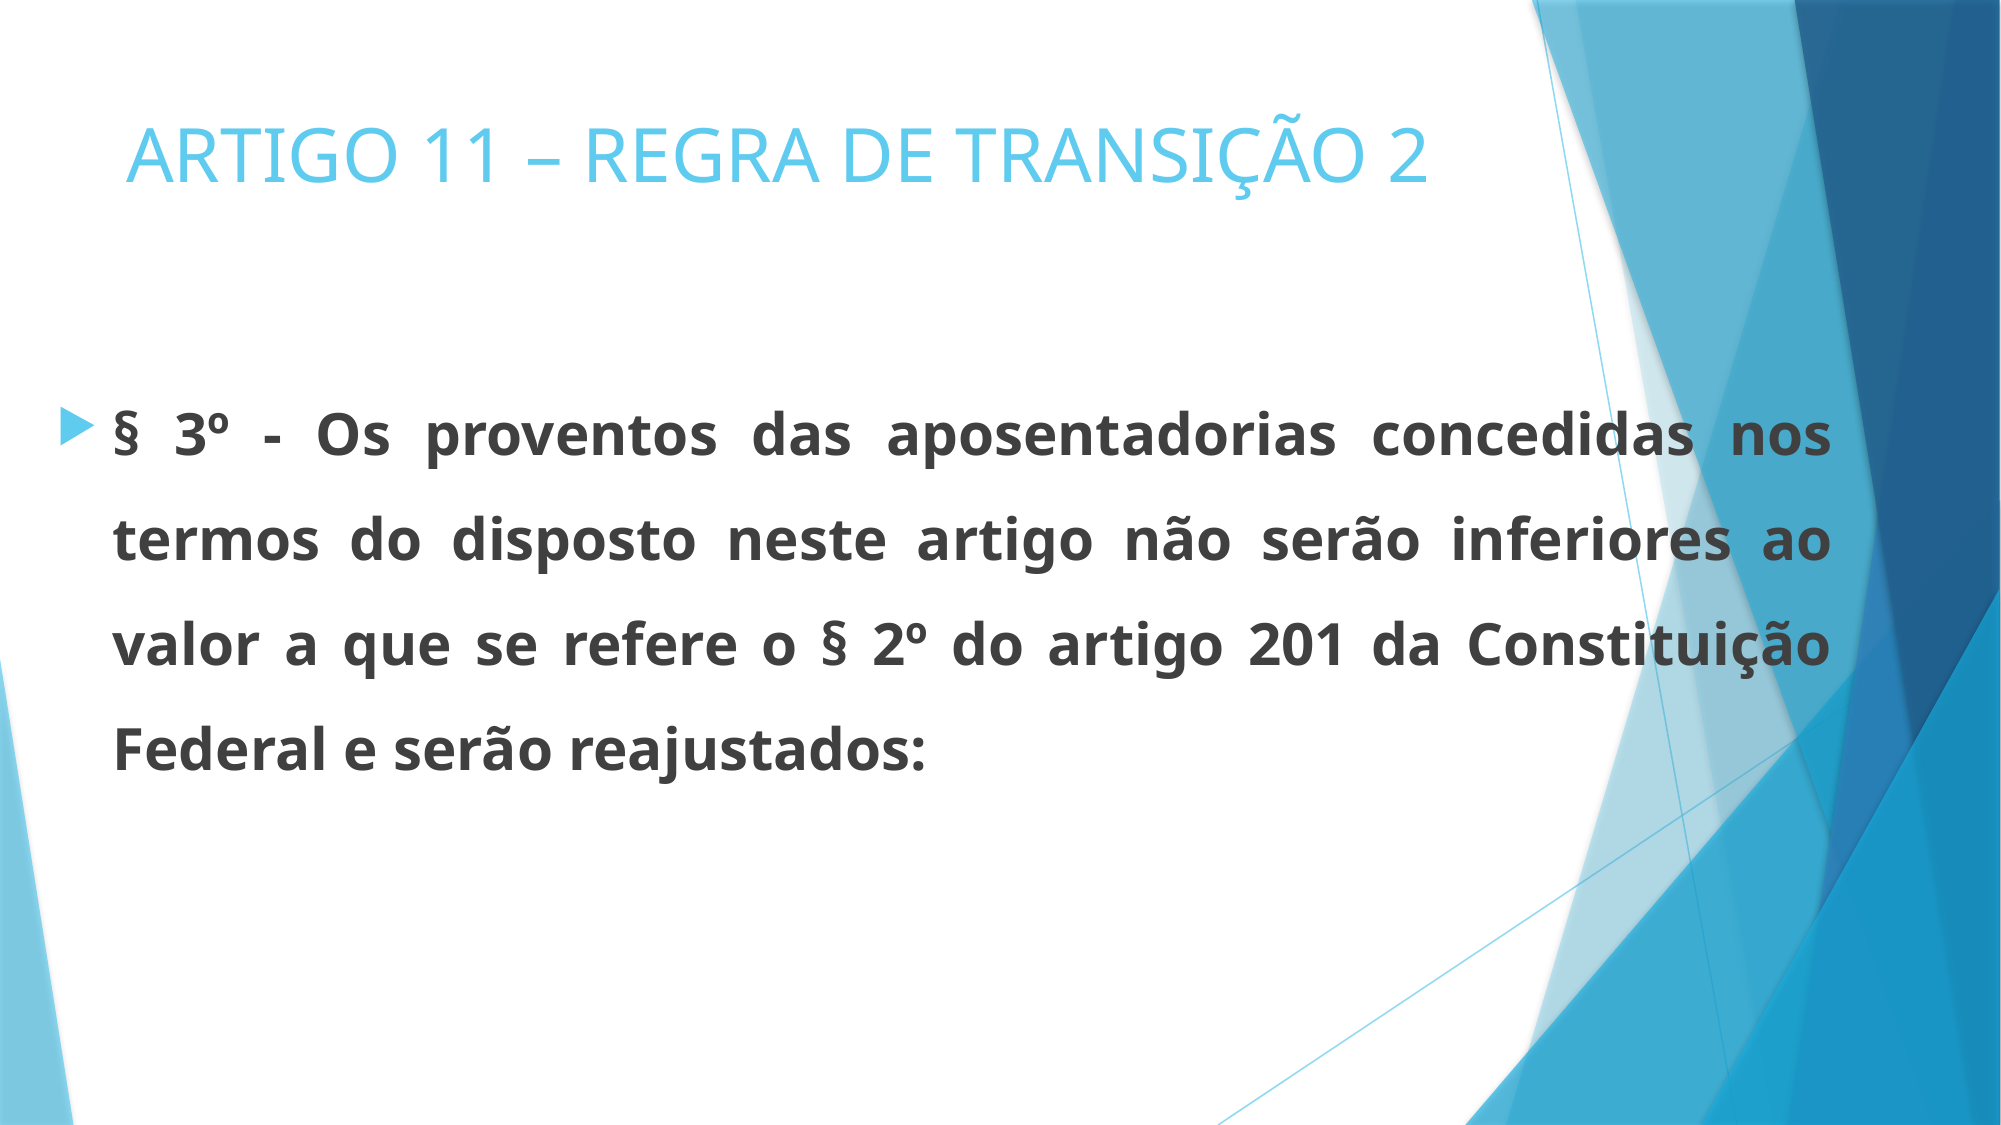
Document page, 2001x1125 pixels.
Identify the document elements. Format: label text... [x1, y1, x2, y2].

list § 3º - Os proventos das aposentadorias concedidas nos termos do disposto neste artigo não serão inferiores ao valor a que se refere o § 2º do artigo 201 da Constituição Federal e serão reajustados: [41, 354, 1848, 1066]
title ARTIGO 11 – REGRA DE TRANSIÇÃO 2 [111, 99, 1522, 317]
